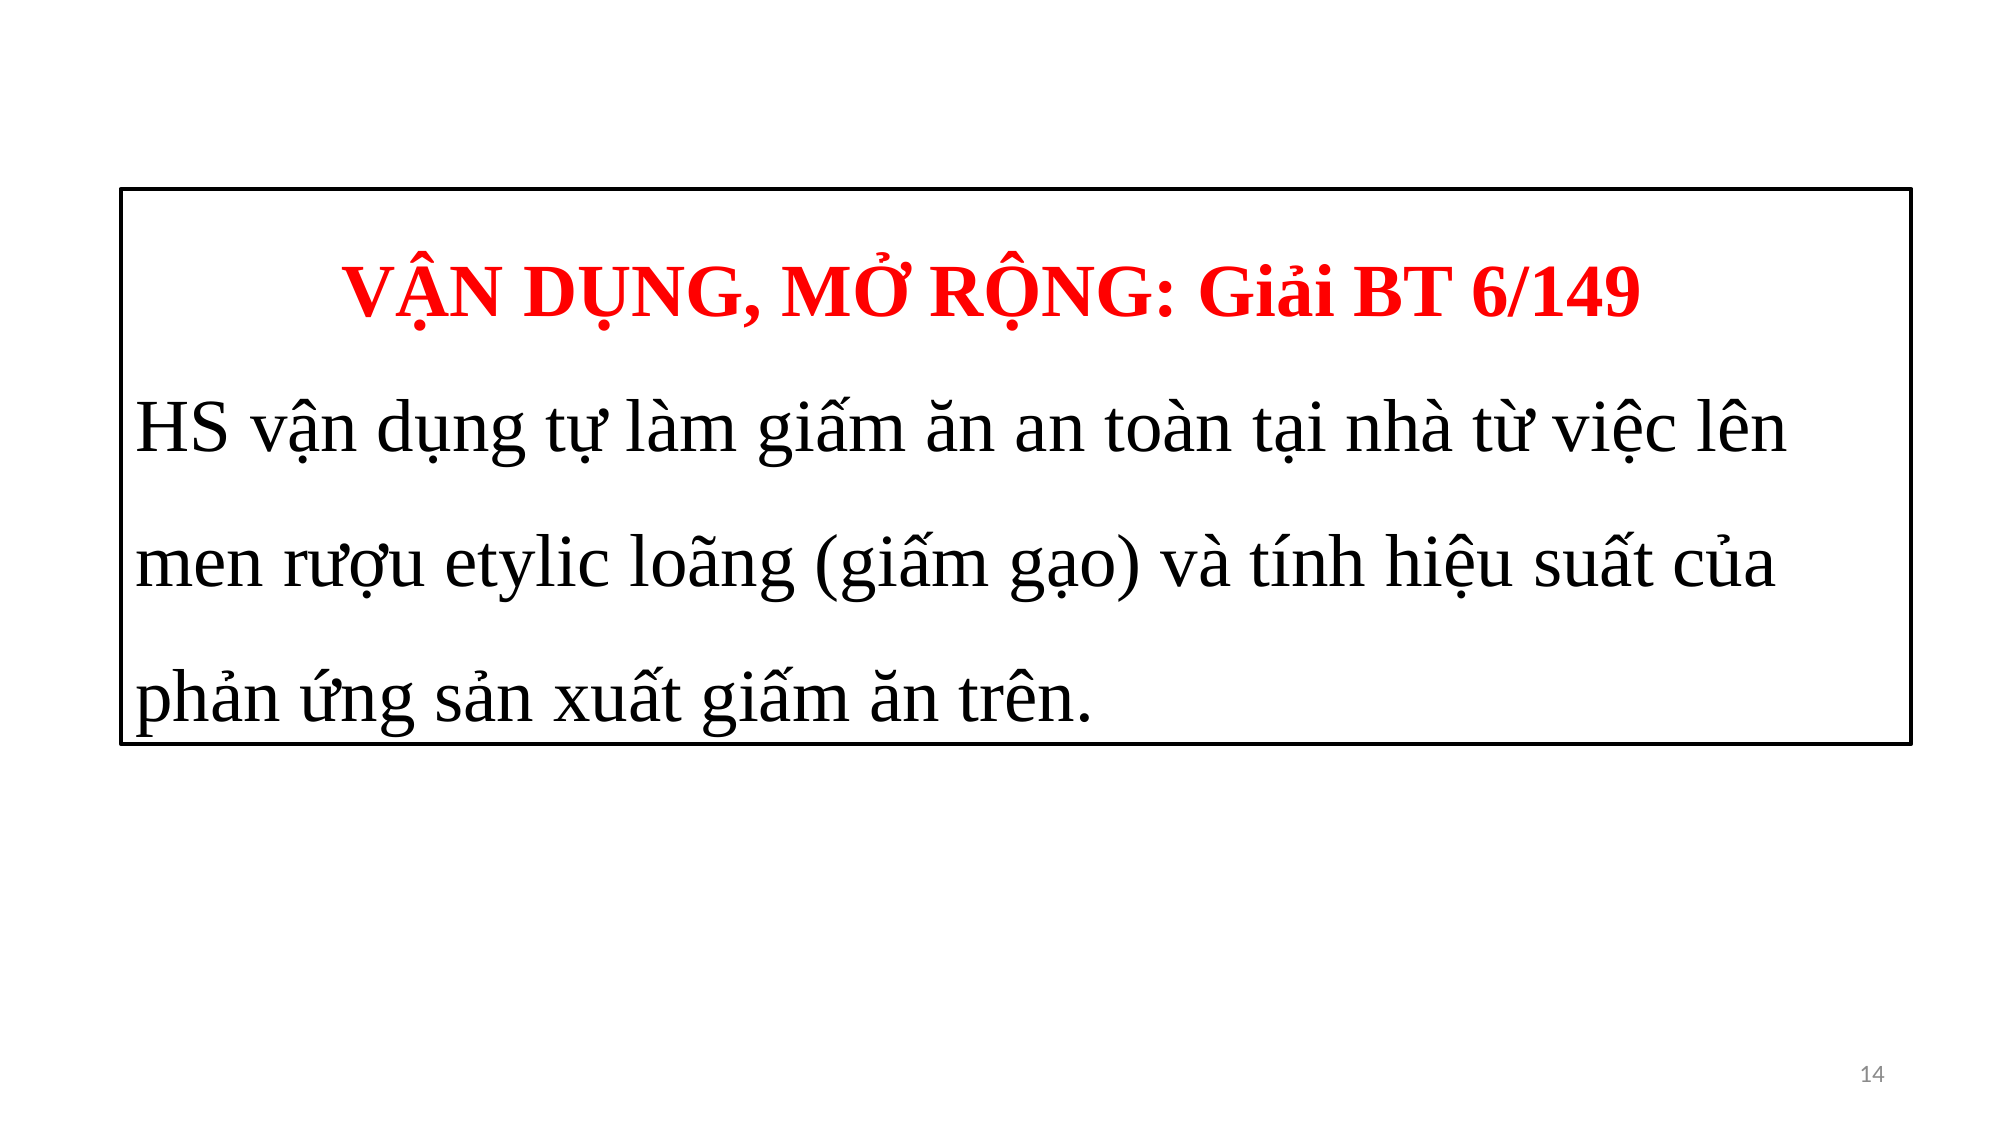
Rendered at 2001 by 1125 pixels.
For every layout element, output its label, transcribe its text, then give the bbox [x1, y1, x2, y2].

slide_number 14 [1433, 1042, 1900, 1103]
text_box VẬN DỤNG, MỞ RỘNG: Giải BT 6/149 HS vận dụng tự làm giấm ăn an toàn tại nhà từ việc lên men rượu etylic loãng (giấm gạo) và tính hiệu suất của phản ứng sản xuất giấm ăn trên. [119, 187, 1913, 746]
